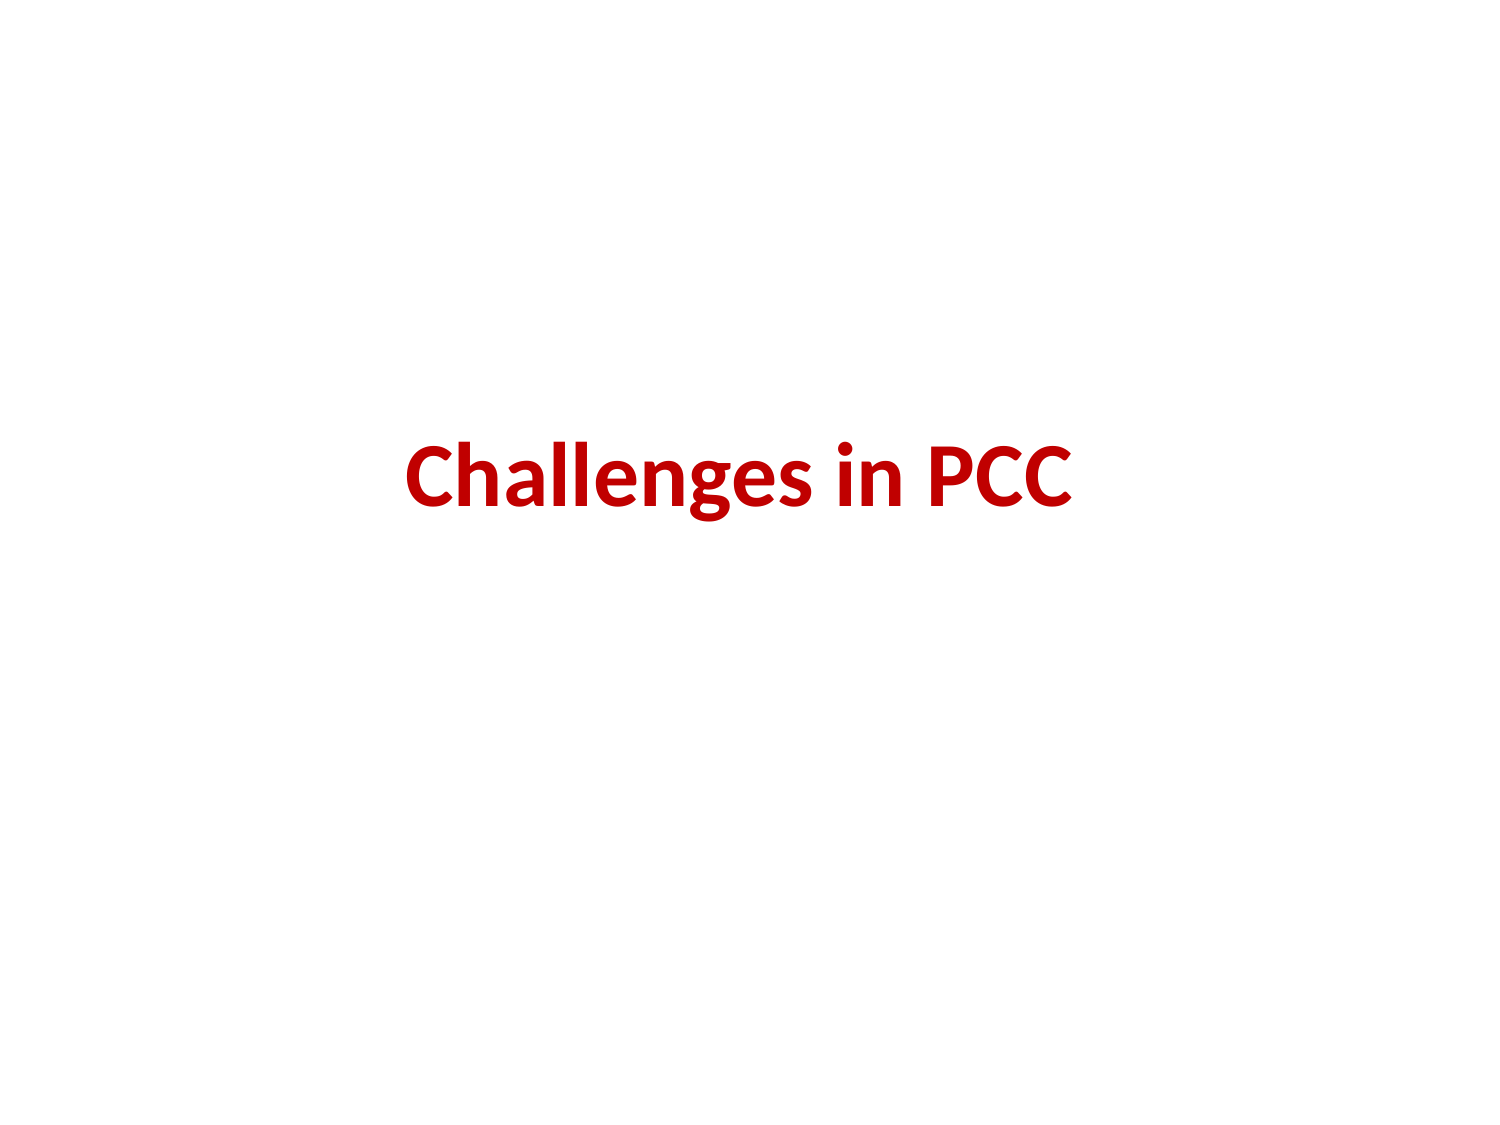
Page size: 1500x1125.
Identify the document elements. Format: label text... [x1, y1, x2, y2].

title Challenges in PCC [112, 349, 1388, 591]
